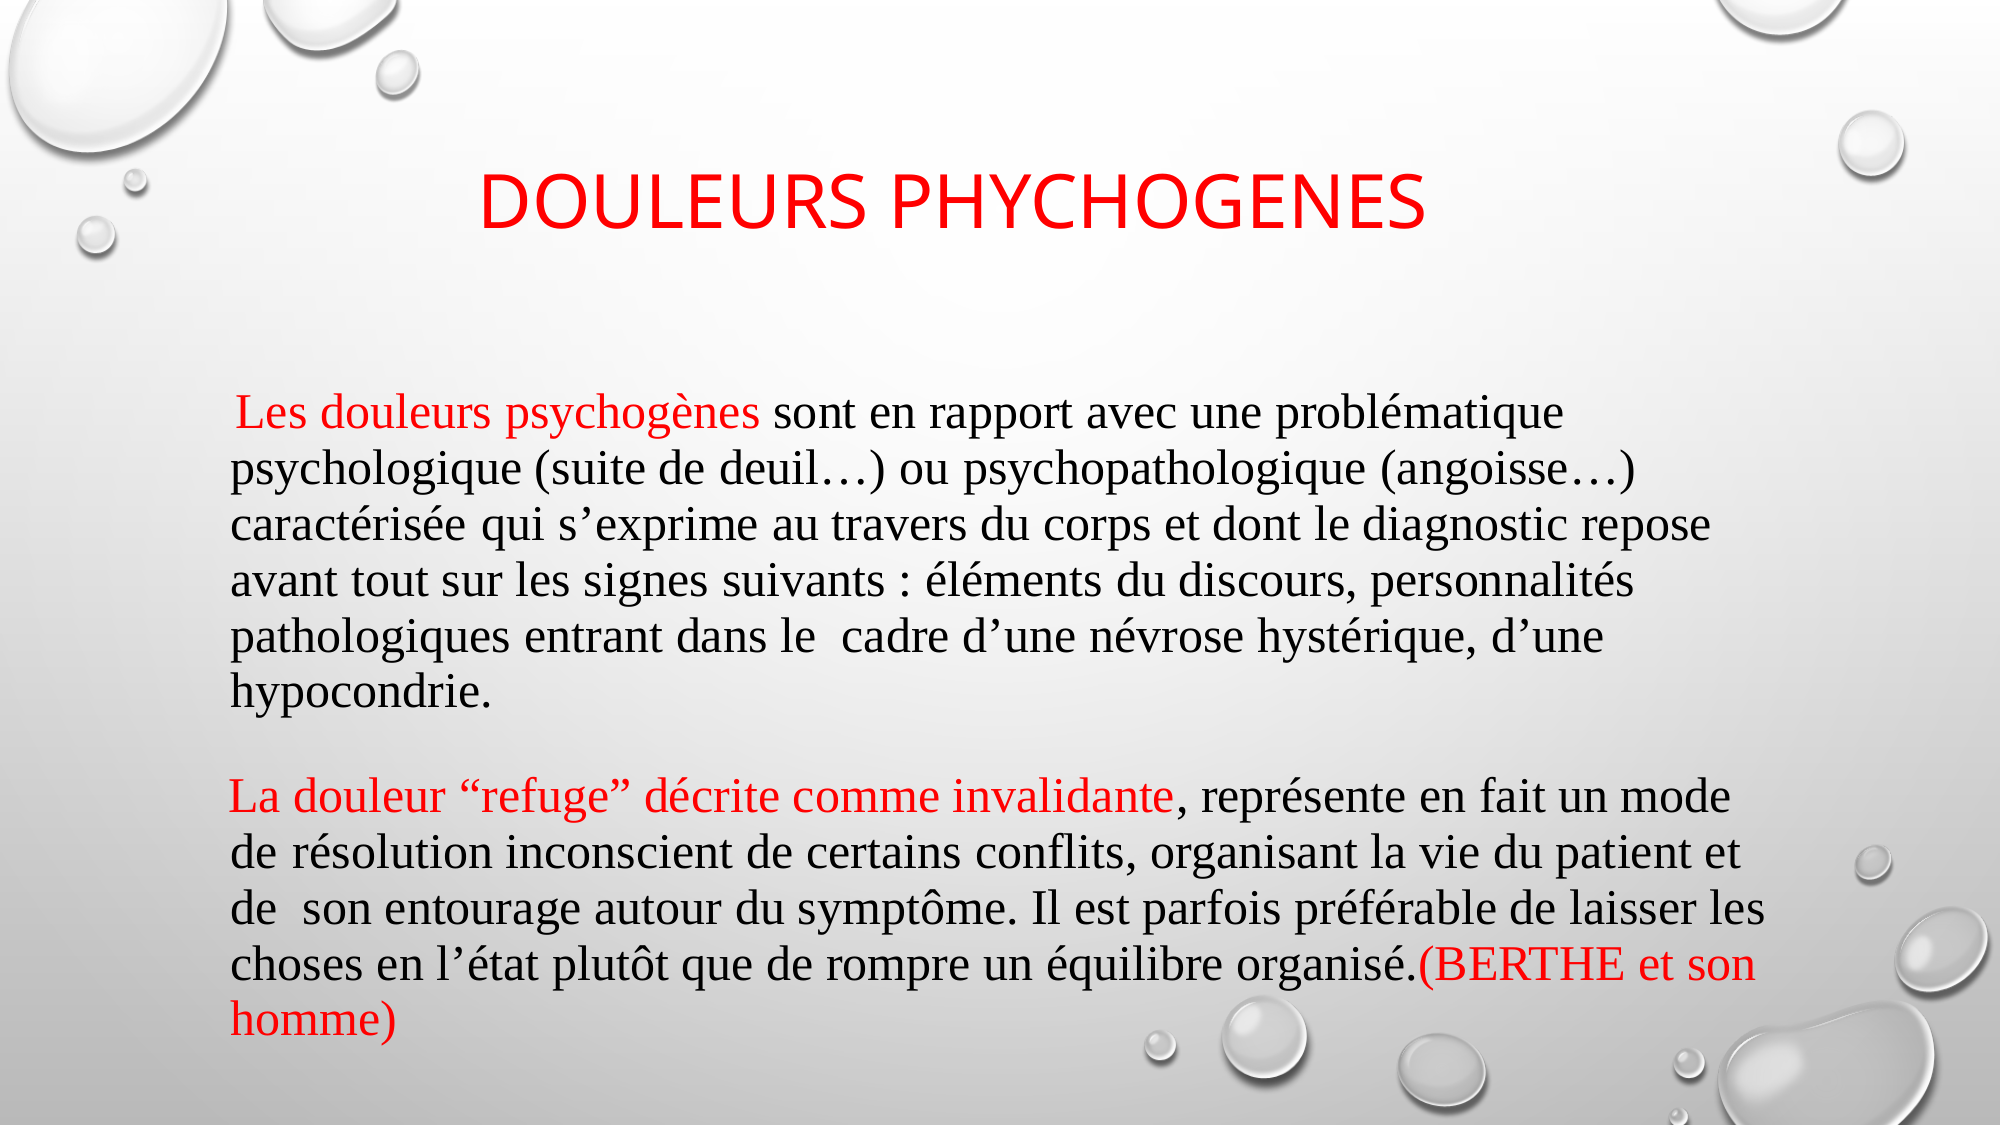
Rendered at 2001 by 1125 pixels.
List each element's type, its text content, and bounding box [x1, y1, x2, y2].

picture [0, 0, 2000, 1125]
text_box DOULEURS PHYCHOGENES [462, 146, 1463, 251]
text_box Les douleurs psychogènes sont en rapport avec une problématique psychologique (suite de deuil…) ou psychopathologique (angoisse…) caractérisée qui s’exprime au travers du corps et dont le diagnostic repose avant tout sur les signes suivants : éléments du discours, personnalités pathologiques entrant dans le cadre d’une névrose hystérique, d’une hypocondrie. La douleur “refuge” décrite comme invalidante, représente en fait un mode de résolution inconscient de certains conflits, organisant la vie du patient et de son entourage autour du symptôme. Il est parfois préférable de laisser les choses en l’état plutôt que de rompre un équilibre organisé.(BERTHE et son homme) [53, 285, 1872, 1125]
